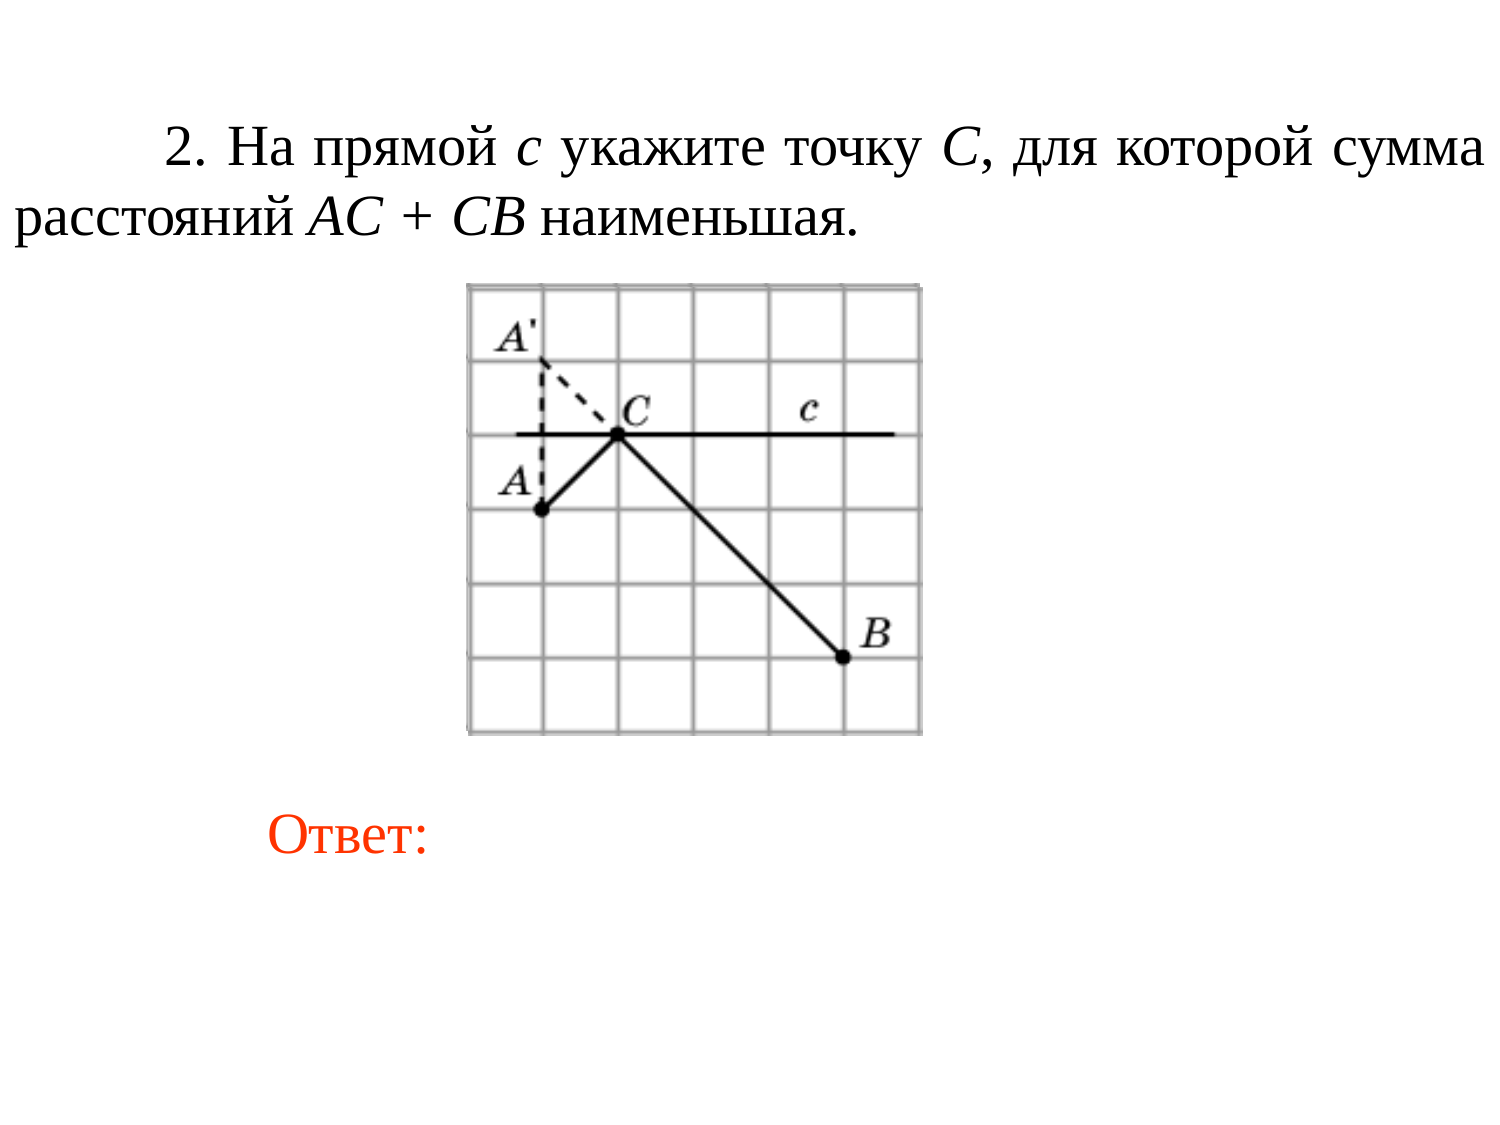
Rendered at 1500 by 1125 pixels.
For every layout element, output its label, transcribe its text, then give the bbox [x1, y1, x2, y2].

picture [466, 283, 920, 287]
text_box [171, 287, 923, 873]
text_box 2. На прямой c укажите точку C, для которой сумма расстояний AC + CB наименьшая. [0, 99, 1500, 255]
